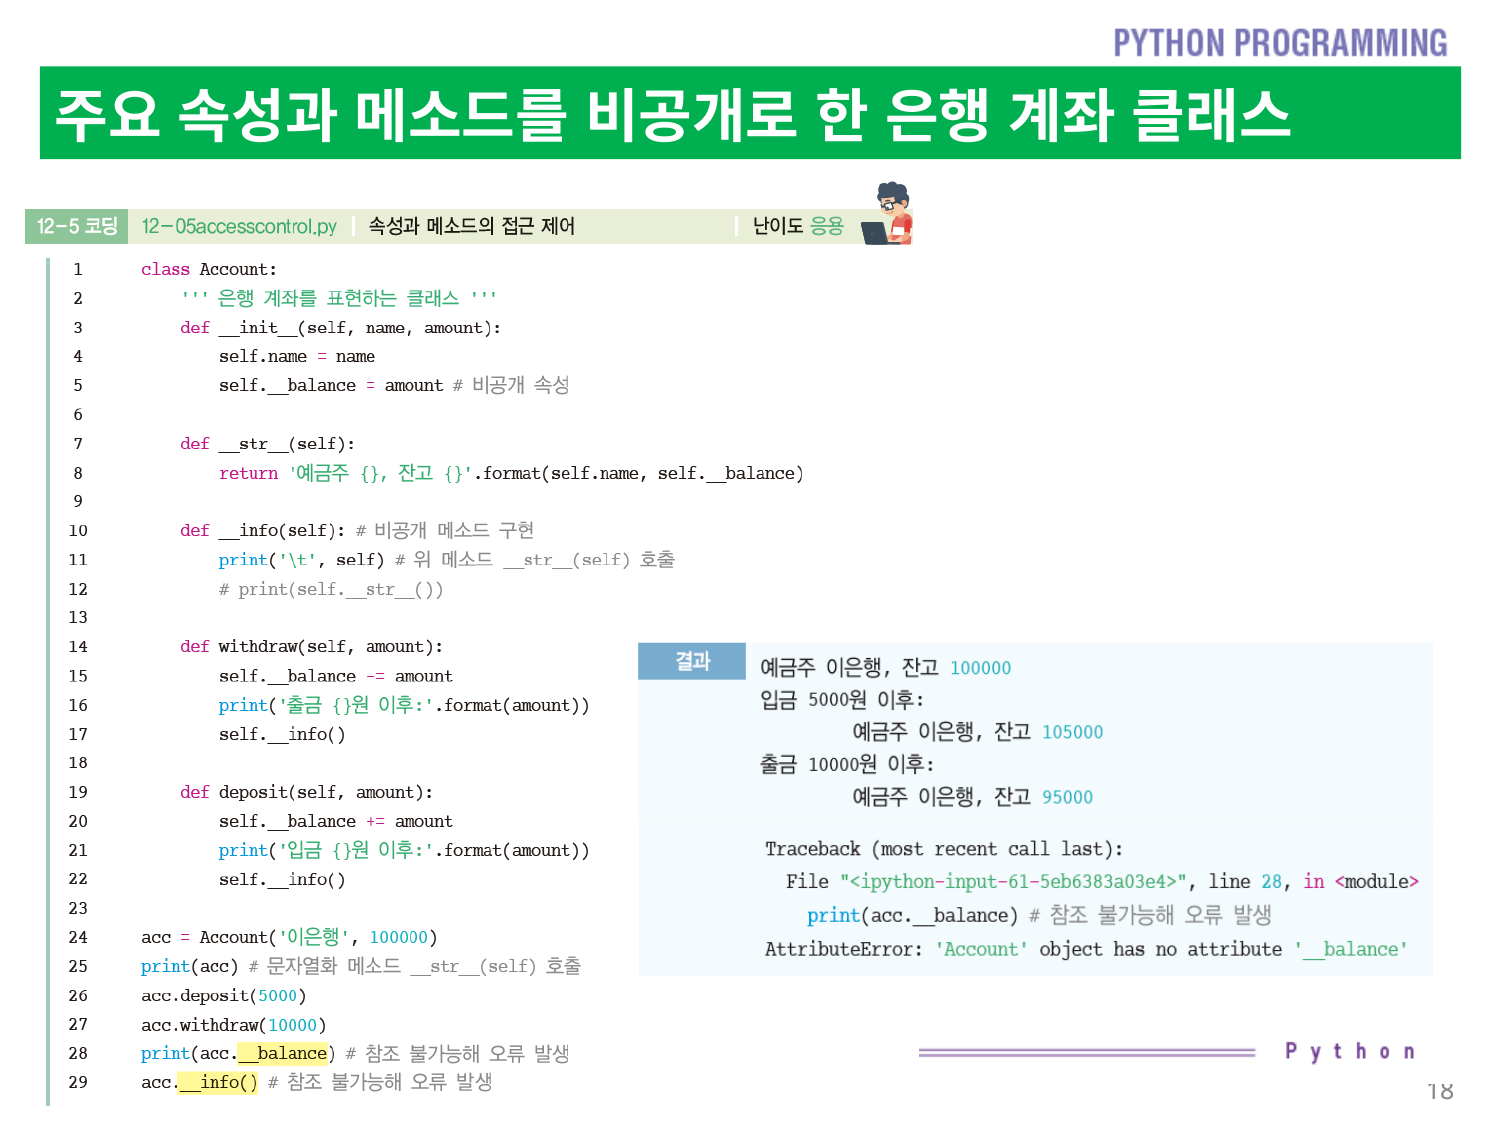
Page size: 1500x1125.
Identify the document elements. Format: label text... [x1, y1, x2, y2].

slide_number 18 [1119, 1071, 1470, 1112]
picture [1106, 13, 1462, 66]
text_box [631, 633, 1433, 976]
title 주요 속성과 메소드를 비공개로 한 은행 계좌 클래스 [39, 76, 1444, 152]
picture [18, 174, 1483, 1112]
